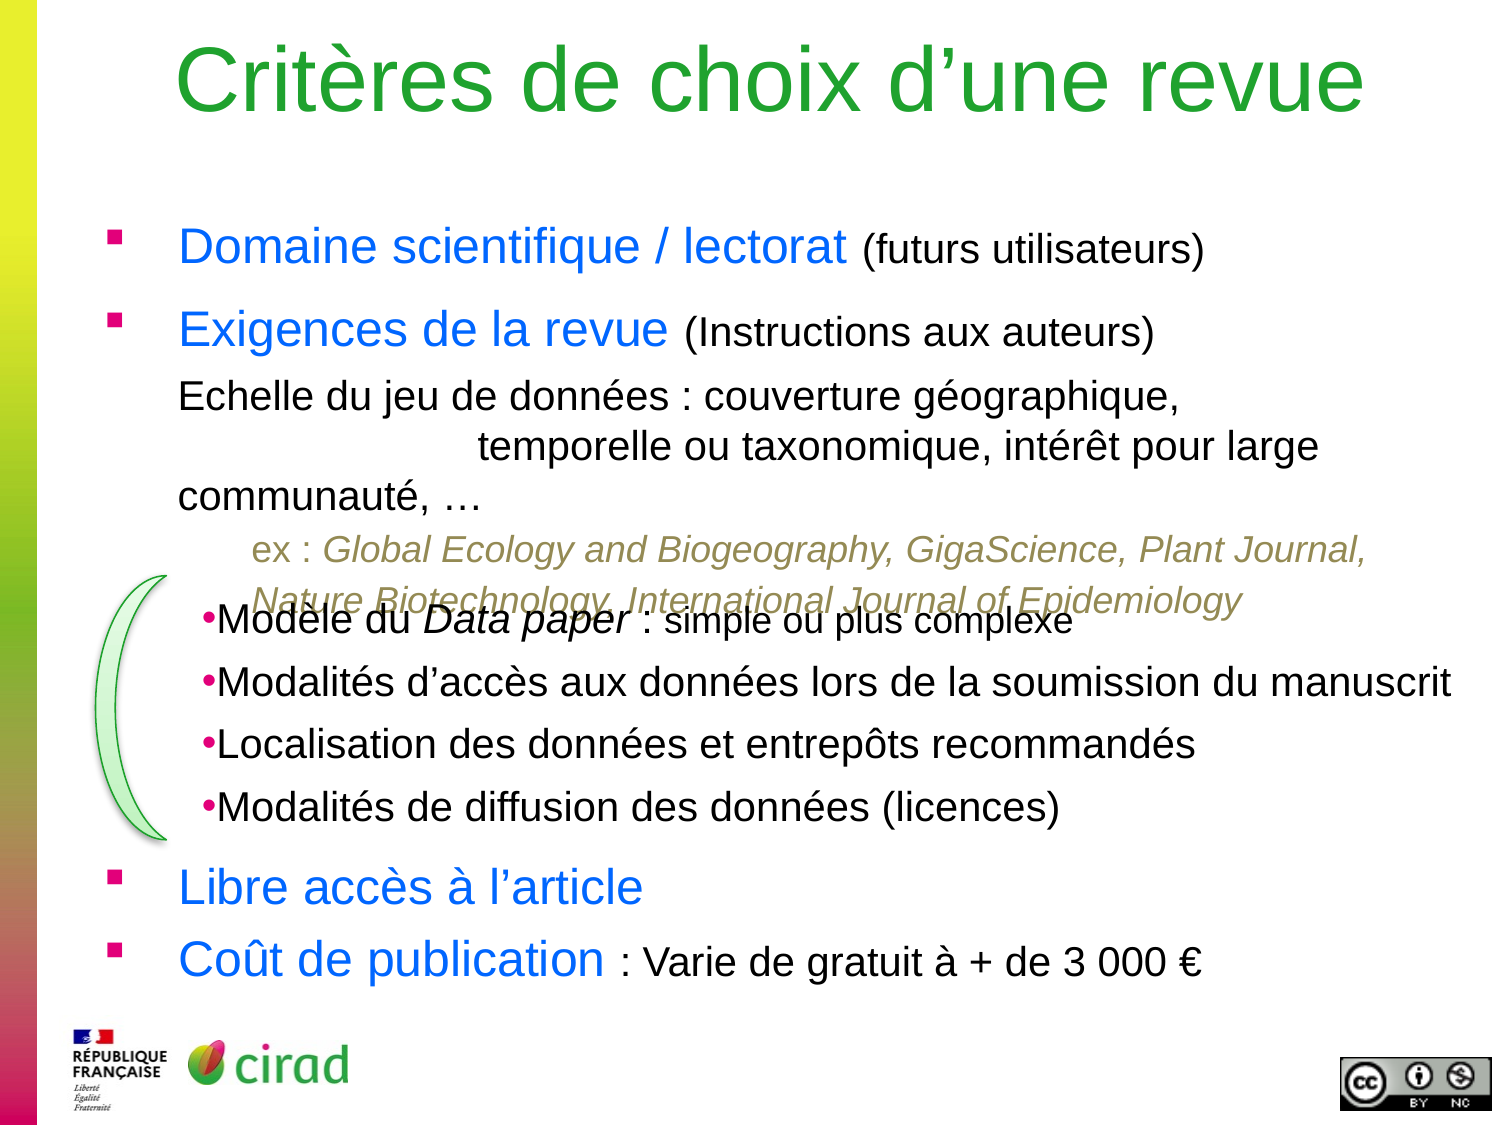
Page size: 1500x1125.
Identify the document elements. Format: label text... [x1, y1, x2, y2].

picture [1340, 1056, 1492, 1111]
text_box Domaine scientifique / lectorat (futurs utilisateurs) [88, 206, 1431, 282]
text_box Exigences de la revue (Instructions aux auteurs) Echelle du jeu de données : couverture géographique, temporelle ou taxonomique, intérêt pour large communauté, … ex : Global Ecology and Biogeography, GigaScience, Plant Journal, Nature Biotechnology, International Journal of Epidemiology [88, 288, 1468, 574]
text_box Libre accès à l’article Coût de publication : Varie de gratuit à + de 3 000 € [88, 847, 1449, 994]
picture [0, 0, 37, 1125]
picture [188, 1040, 348, 1085]
text_box Critères de choix d’une revue [75, 11, 1468, 143]
picture [59, 1015, 181, 1125]
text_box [84, 575, 1478, 841]
